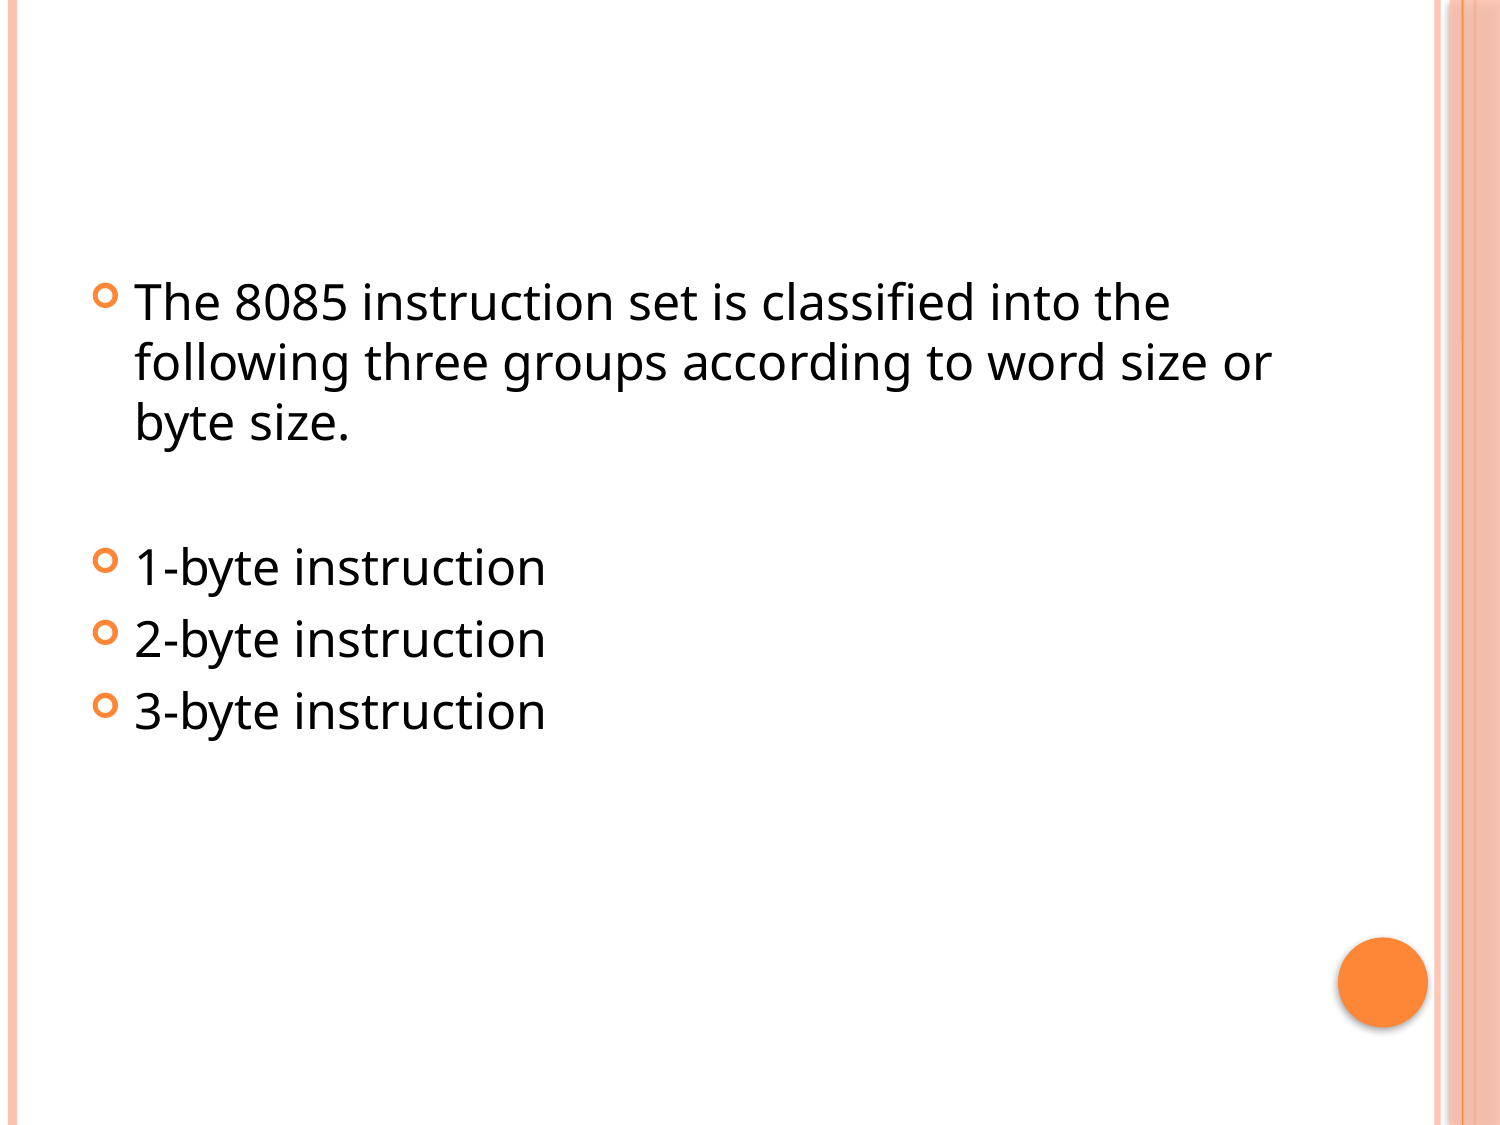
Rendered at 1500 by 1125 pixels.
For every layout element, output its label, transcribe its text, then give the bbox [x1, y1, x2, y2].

list The 8085 instruction set is classified into the following three groups according to word size or byte size. 1-byte instruction 2-byte instruction 3-byte instruction [75, 262, 1300, 1062]
